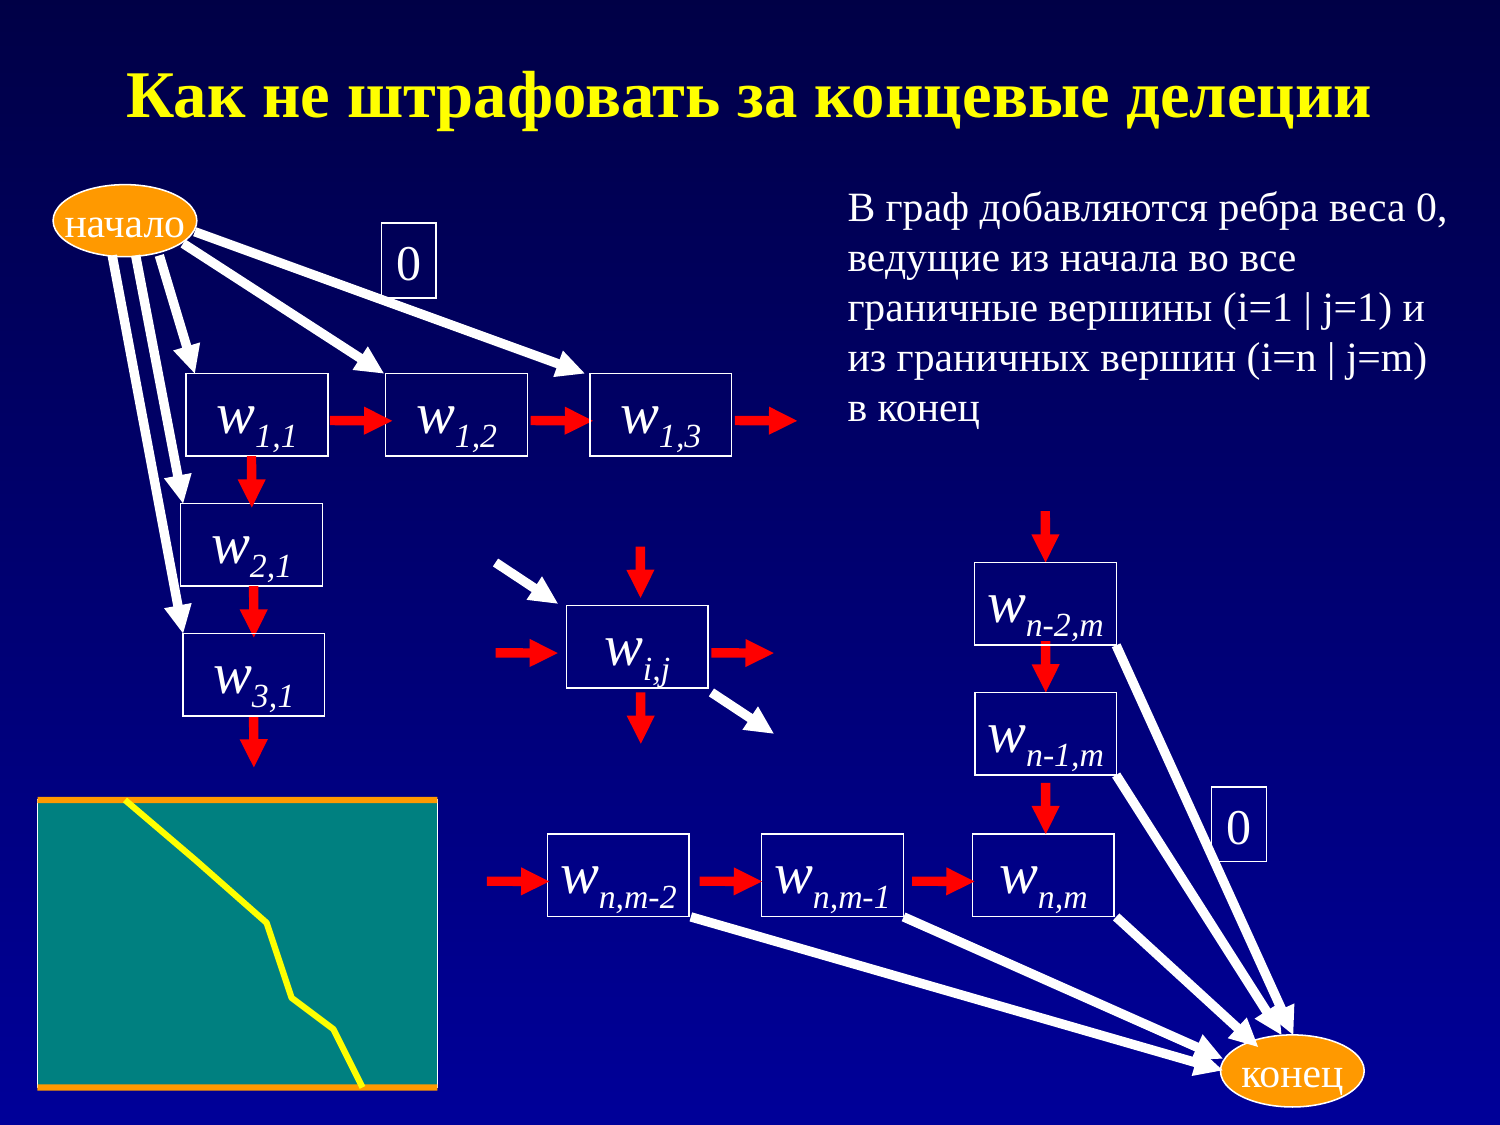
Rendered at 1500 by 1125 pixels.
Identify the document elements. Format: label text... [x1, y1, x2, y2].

text_box wi,j [566, 605, 709, 689]
text_box w1,1 [186, 373, 329, 456]
text_box [247, 717, 261, 768]
text_box [690, 916, 1223, 1073]
text_box wn-2,m [974, 562, 1117, 645]
text_box [245, 456, 258, 508]
text_box w3,1 [182, 633, 325, 717]
text_box 0 [381, 223, 437, 298]
text_box [634, 692, 648, 744]
text_box [912, 875, 975, 888]
text_box [1116, 774, 1282, 1035]
text_box [329, 414, 393, 427]
text_box [734, 414, 798, 427]
text_box [1116, 916, 1259, 1047]
text_box 0 [1211, 786, 1267, 862]
text_box [1039, 511, 1052, 562]
text_box w2,1 [180, 503, 323, 586]
text_box [1039, 782, 1052, 835]
text_box начало [53, 184, 197, 257]
text_box [1214, 862, 1294, 1035]
text_box [711, 646, 774, 660]
text_box wn,m [972, 834, 1115, 917]
title Как не штрафовать за концевые делеции [52, 30, 1448, 152]
text_box [159, 255, 198, 374]
text_box [194, 231, 585, 376]
text_box [37, 800, 361, 1087]
text_box wn-1,m [974, 692, 1117, 775]
text_box [903, 916, 1223, 1060]
text_box [1039, 645, 1052, 692]
text_box [711, 692, 774, 734]
text_box [135, 255, 187, 504]
text_box [634, 546, 647, 598]
text_box wn,m-2 [547, 834, 690, 917]
text_box [530, 414, 589, 427]
text_box [699, 875, 762, 888]
text_box w1,2 [385, 373, 528, 456]
text_box [124, 799, 363, 1088]
text_box [495, 646, 558, 660]
text_box [127, 799, 438, 1087]
text_box [486, 875, 550, 888]
text_box конец [1220, 1034, 1365, 1107]
text_box [495, 562, 558, 604]
text_box w1,3 [589, 373, 732, 456]
text_box wn,m-1 [761, 834, 904, 917]
text_box [247, 586, 261, 633]
text_box В граф добавляются ребра веса 0, ведущие из начала во все граничные вершины (i=1 | j=1) и из граничных вершин (i=n | j=m) в конец [832, 172, 1465, 438]
text_box [183, 243, 384, 374]
text_box [112, 255, 187, 634]
